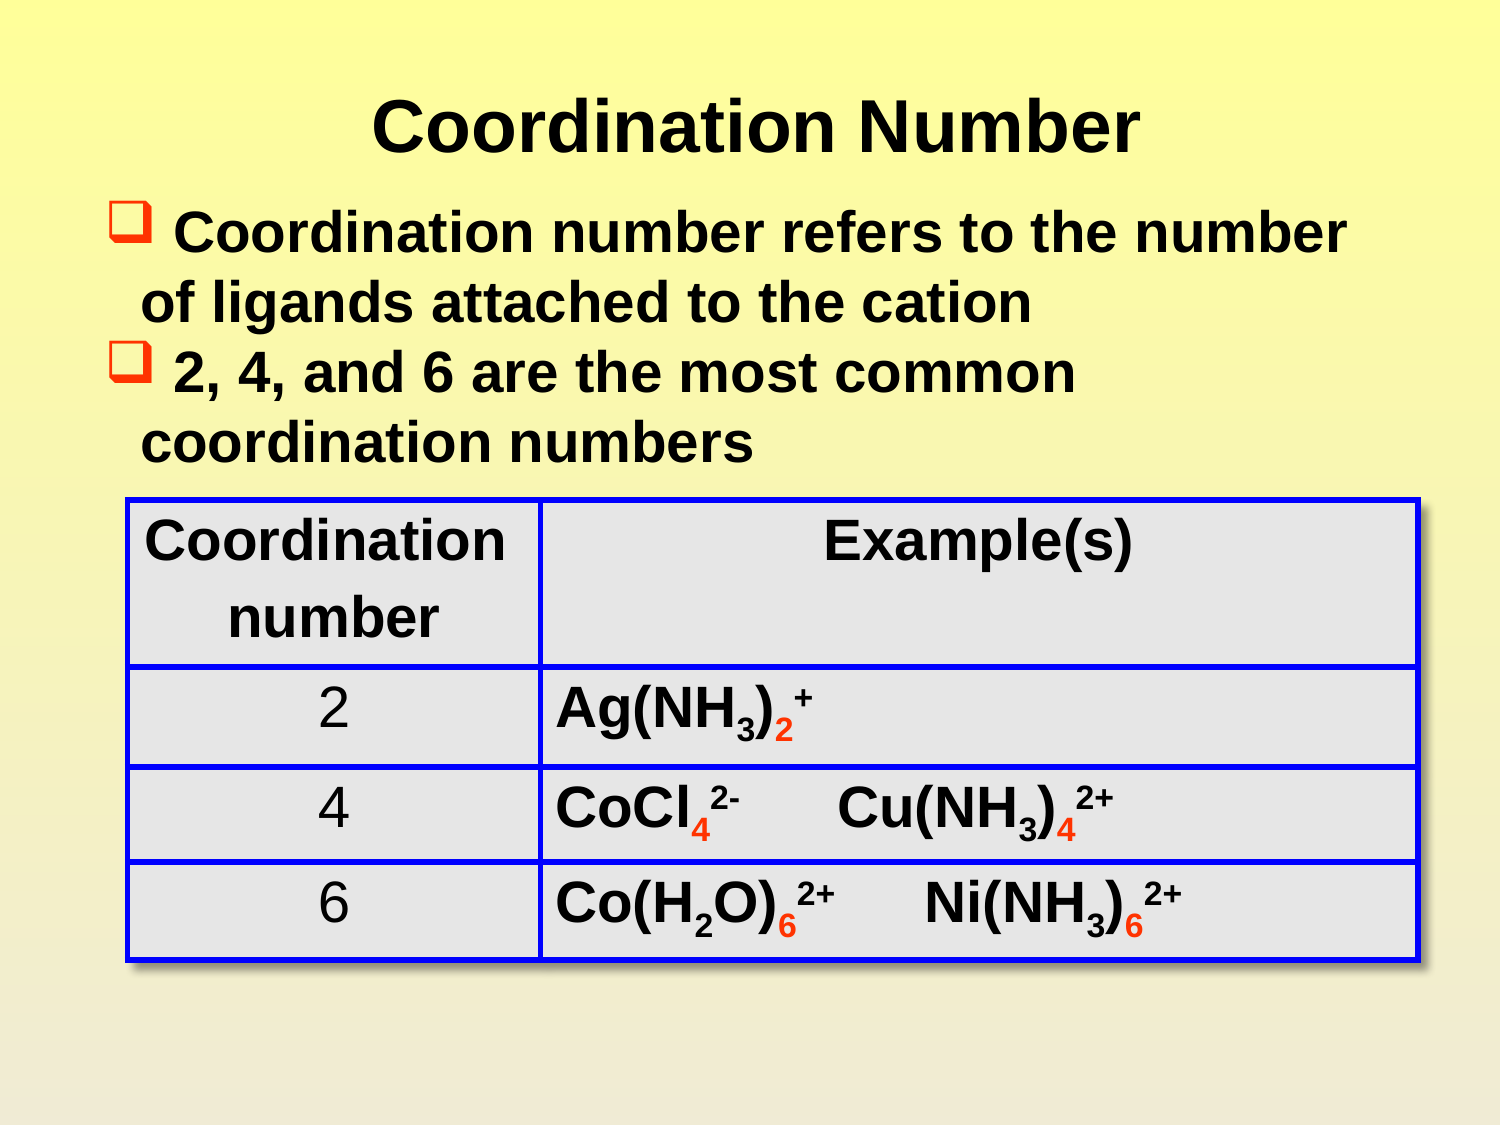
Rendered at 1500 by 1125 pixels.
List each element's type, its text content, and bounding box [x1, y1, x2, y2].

table_cell Co(H2O)62+ Ni(NH3)62+ [543, 865, 1415, 957]
table_header Example(s) [543, 503, 1415, 664]
table_cell CoCl42- Cu(NH3)42+ [543, 770, 1415, 859]
table_cell 4 [130, 770, 538, 859]
table_header Coordination number [130, 503, 538, 664]
text_box Coordination number refers to the number of ligands attached to the cation 2, 4, and 6 are the most common coordination numbers [89, 186, 1397, 482]
table_cell Ag(NH3)2+ [543, 670, 1415, 764]
table_cell 2 [130, 670, 538, 764]
table_cell 6 [130, 865, 538, 957]
title Coordination Number [74, 44, 1440, 200]
